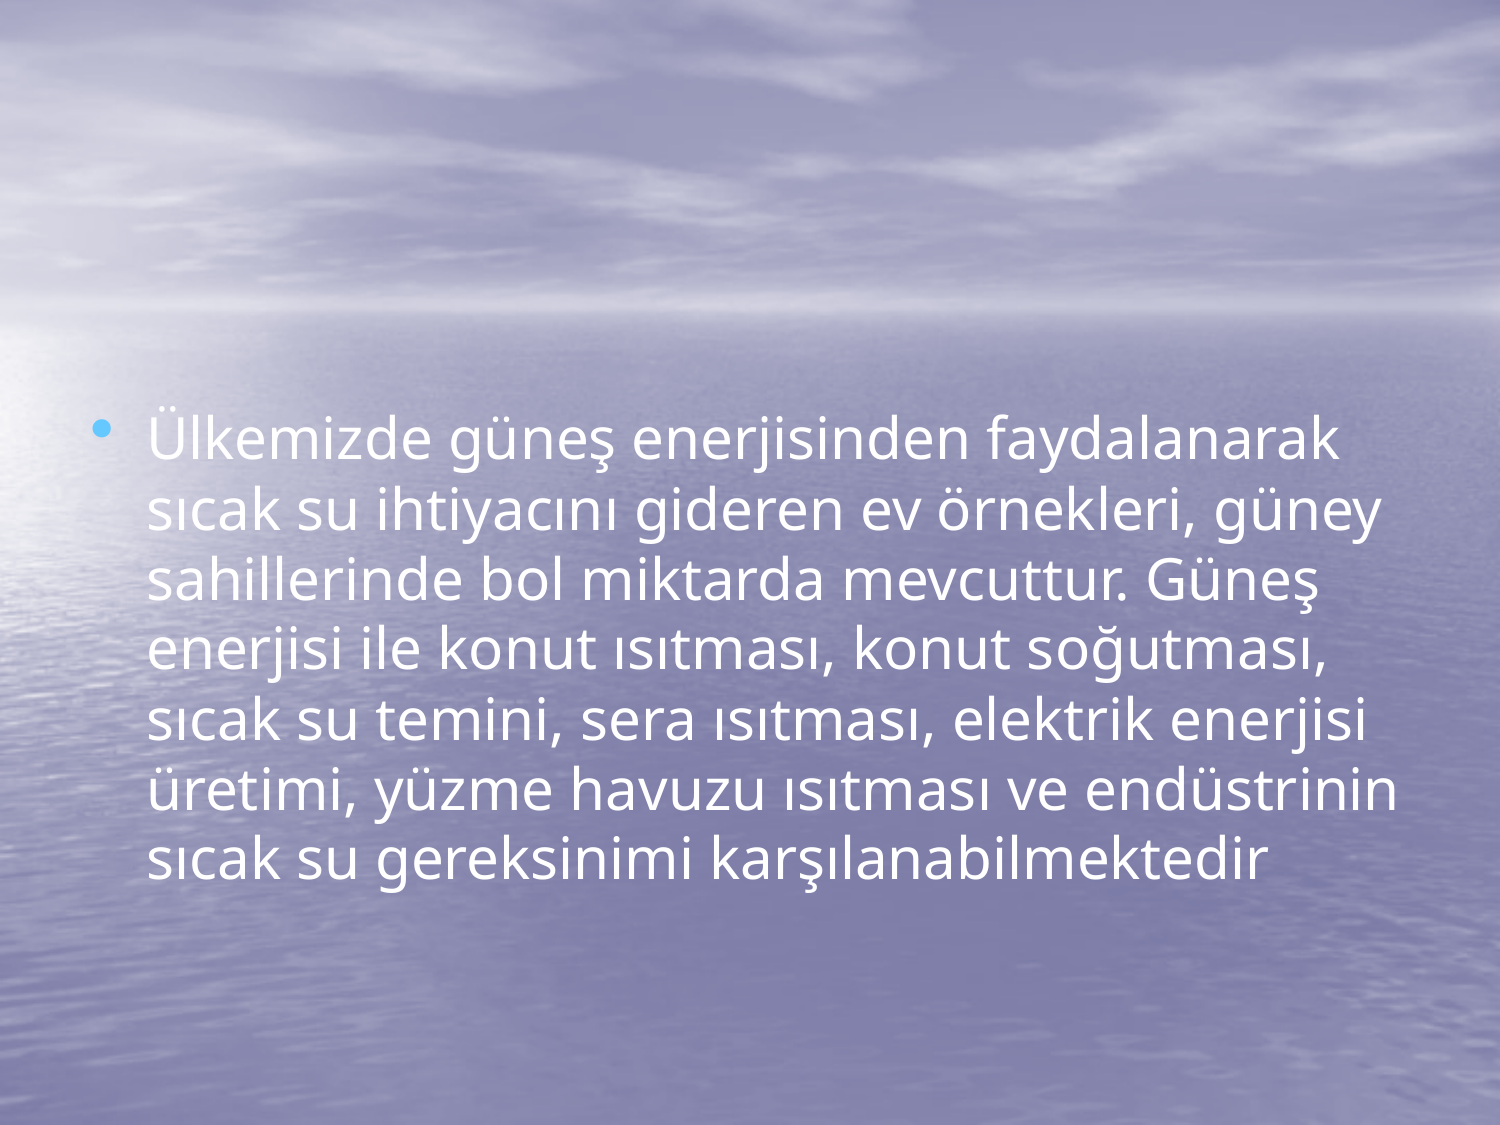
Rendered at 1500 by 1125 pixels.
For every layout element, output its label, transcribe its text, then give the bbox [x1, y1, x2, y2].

list Ülkemizde güneş enerjisinden faydalanarak sıcak su ihtiyacını gideren ev örnekleri, güney sahillerinde bol miktarda mevcuttur. Güneş enerjisi ile konut ısıtması, konut soğutması, sıcak su temini, sera ısıtması, elektrik enerjisi üretimi, yüzme havuzu ısıtması ve endüstrinin sıcak su gereksinimi karşılanabilmektedir [75, 312, 1425, 988]
